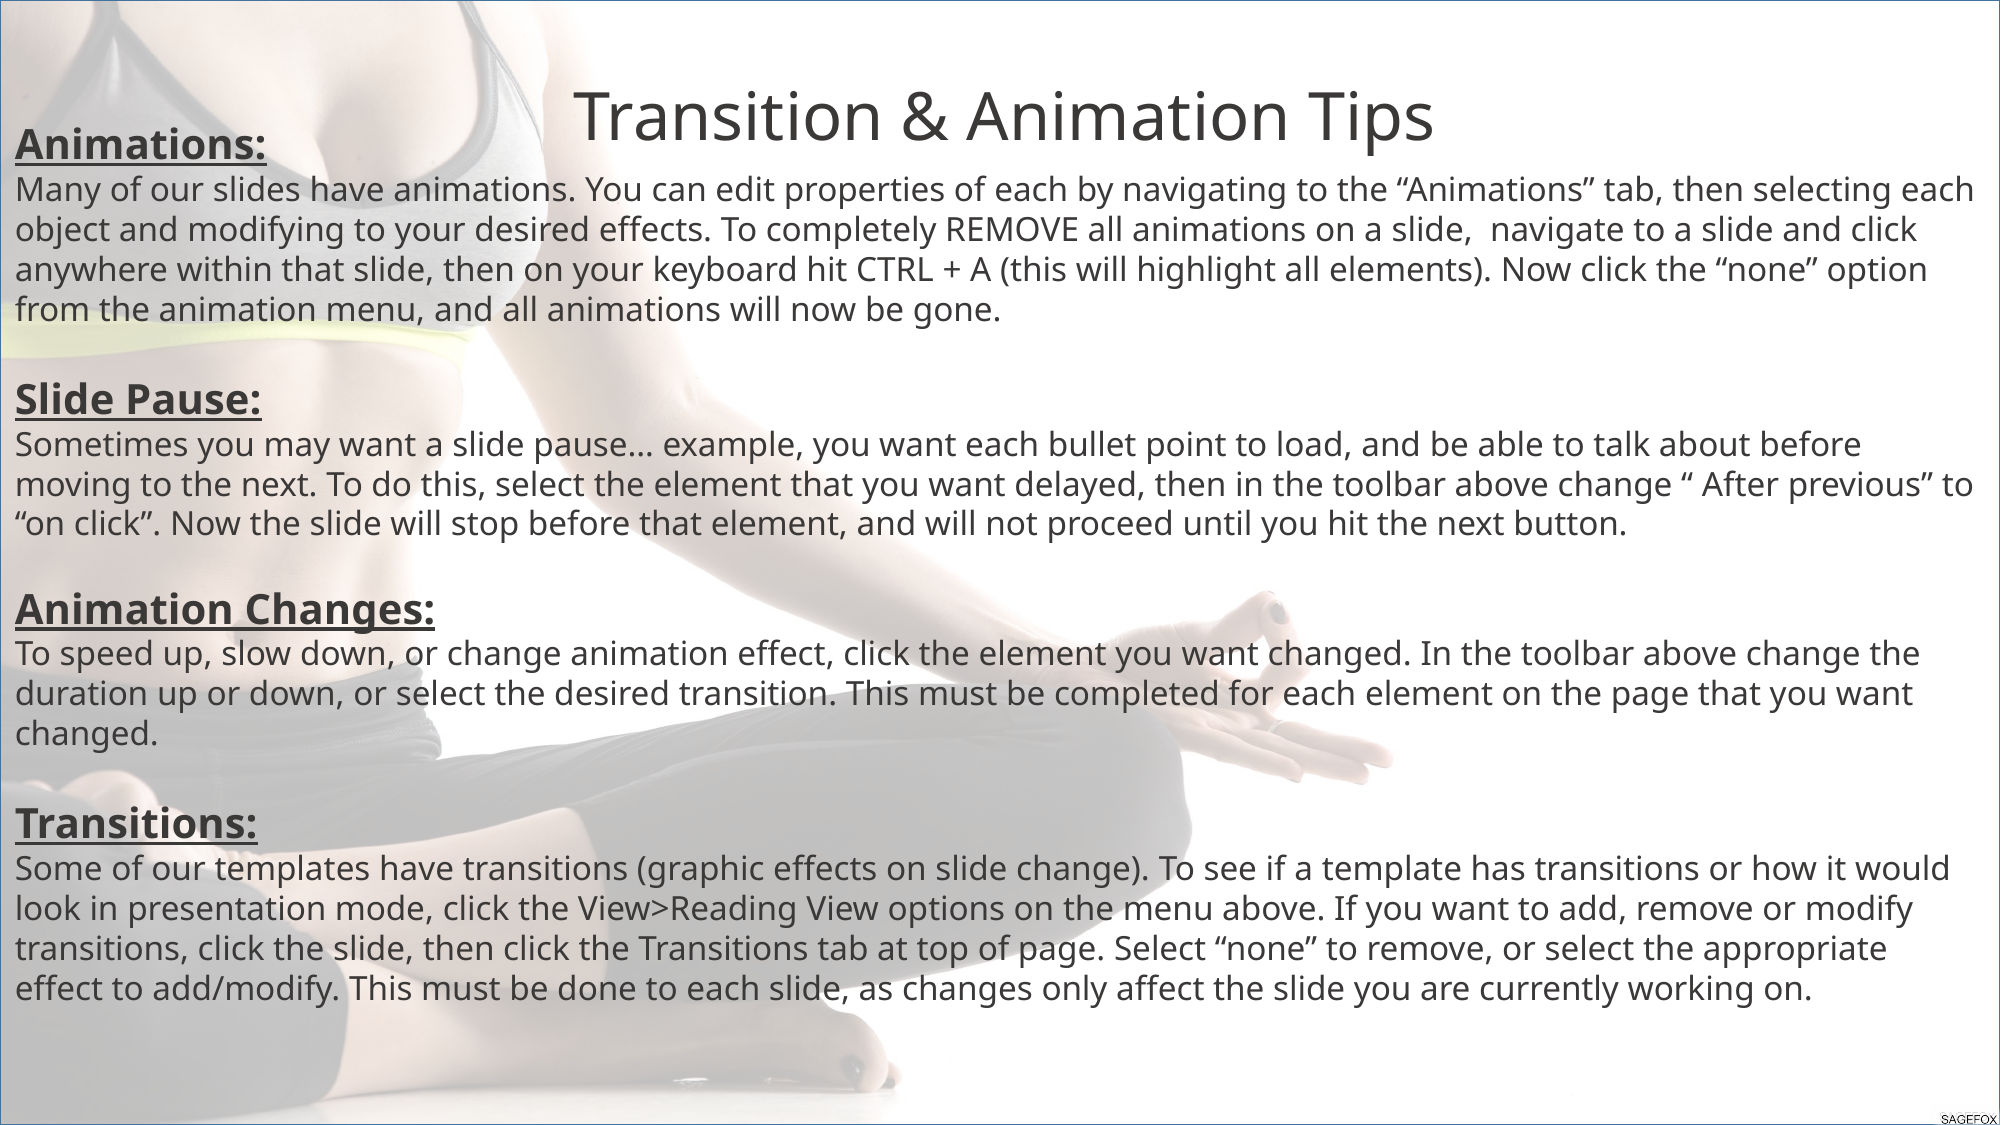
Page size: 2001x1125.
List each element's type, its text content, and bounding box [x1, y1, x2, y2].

picture [1938, 1114, 1999, 1125]
title Transition & Animation Tips [477, 59, 1532, 177]
text_box Animations: Many of our slides have animations. You can edit properties of each by navigating to the “Animations” tab, then selecting each object and modifying to your desired effects. To completely REMOVE all animations on a slide, navigate to a slide and click anywhere within that slide, then on your keyboard hit CTRL + A (this will highlight all elements). Now click the “none” option from the animation menu, and all animations will now be gone. Slide Pause: Sometimes you may want a slide pause… example, you want each bullet point to load, and be able to talk about before moving to the next. To do this, select the element that you want delayed, then in the toolbar above change “ After previous” to “on click”. Now the slide will stop before that element, and will not proceed until you hit the next button. Animation Changes: To speed up, slow down, or change animation effect, click the element you want changed. In the toolbar above change the duration up or down, or select the desired transition. This must be completed for each element on the page that you want changed. Transitions: Some of our templates have transitions (graphic effects on slide change). To see if a template has transitions or how it would look in presentation mode, click the View>Reading View options on the menu above. If you want to add, remove or modify transitions, click the slide, then click the Transitions tab at top of page. Select “none” to remove, or select the appropriate effect to add/modify. This must be done to each slide, as changes only affect the slide you are currently working on. [0, 0, 2000, 1125]
